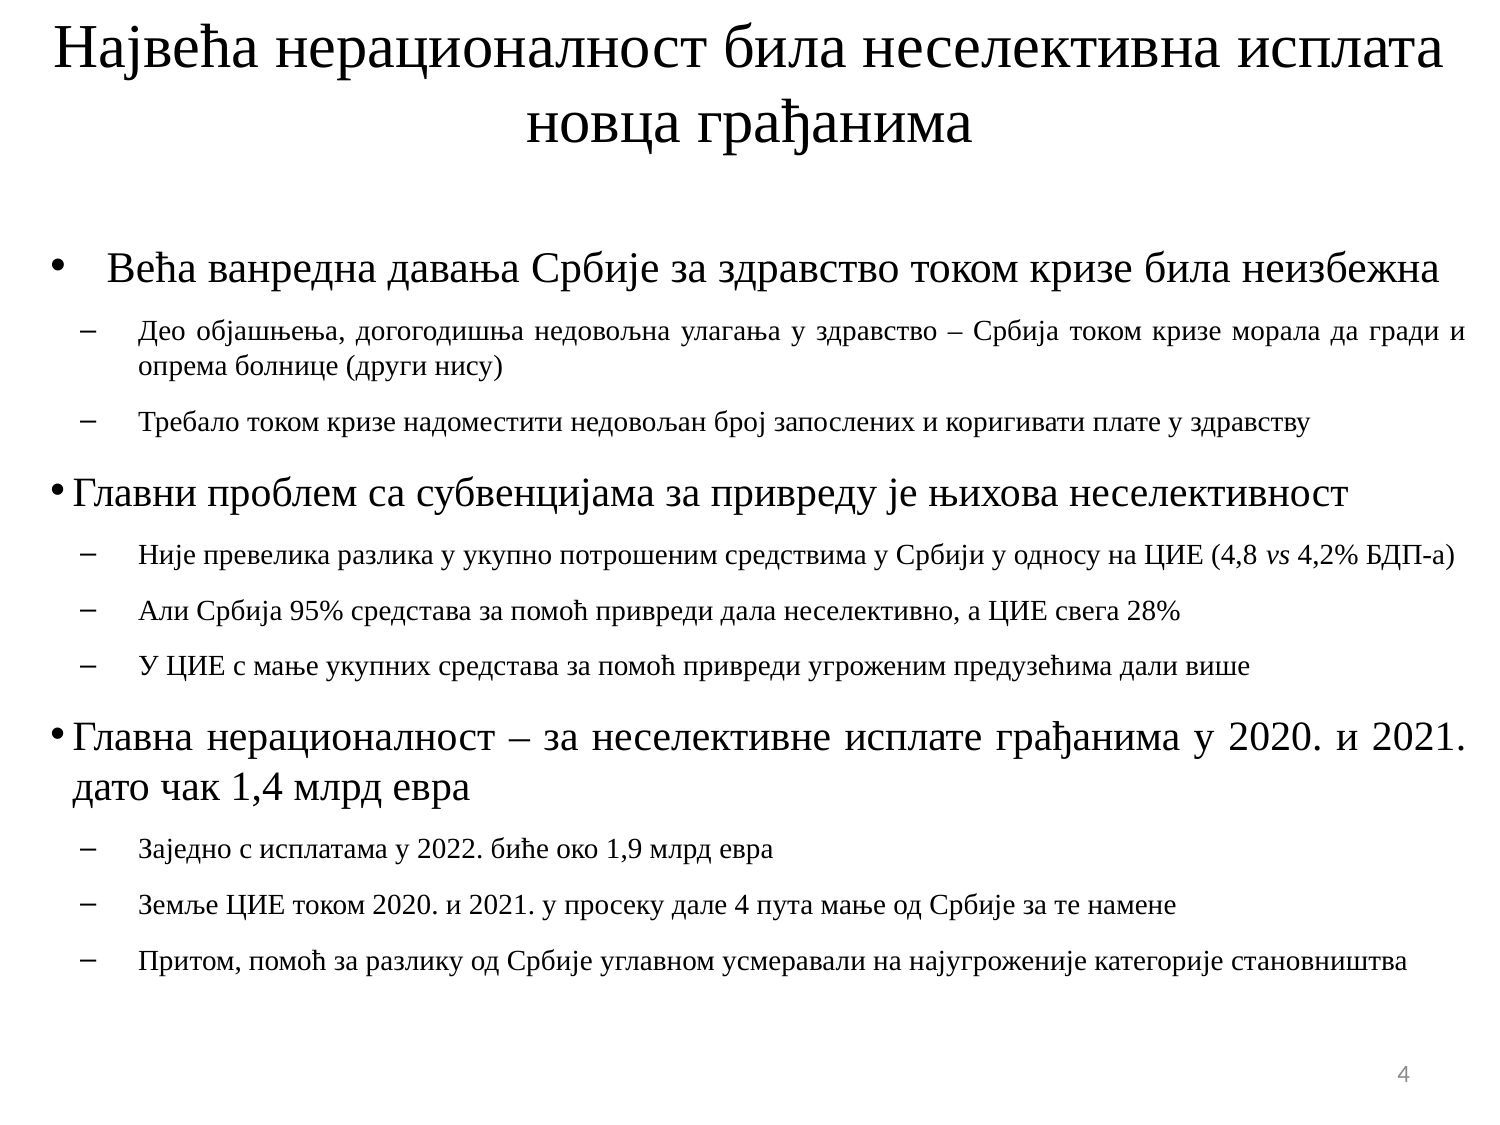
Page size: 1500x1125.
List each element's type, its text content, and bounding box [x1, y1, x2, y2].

title Највећа нерационалност била неселективна исплата новца грађанима [12, 27, 1488, 133]
text_box Већа ванредна давања Србије за здравство током кризе била неизбежна Део објашњења, догогодишња недовољна улагања у здравство – Србија током кризе морала да гради и опрема болнице (други нису) Требало током кризе надоместити недовољан број запослених и коригивати плате у здравству Главни проблем са субвенцијама за привреду је њихова неселективност Није превелика разлика у укупно потрошеним средствима у Србији у односу на ЦИЕ (4,8 vs 4,2% БДП-а) Али Србија 95% средстава за помоћ привреди дала неселективно, а ЦИЕ свега 28% У ЦИЕ с мање укупних средстава за помоћ привреди угроженим предузећима дали више Главна нерационалност – за неселективне исплате грађанима у 2020. и 2021. дато чак 1,4 млрд евра Заједно с исплатама у 2022. биће око 1,9 млрд евра Земље ЦИЕ током 2020. и 2021. у просеку дале 4 пута мање од Србије за те намене Притом, помоћ за разлику од Србије углавном усмеравали на најугроженије категорије становништва [35, 230, 1483, 1125]
